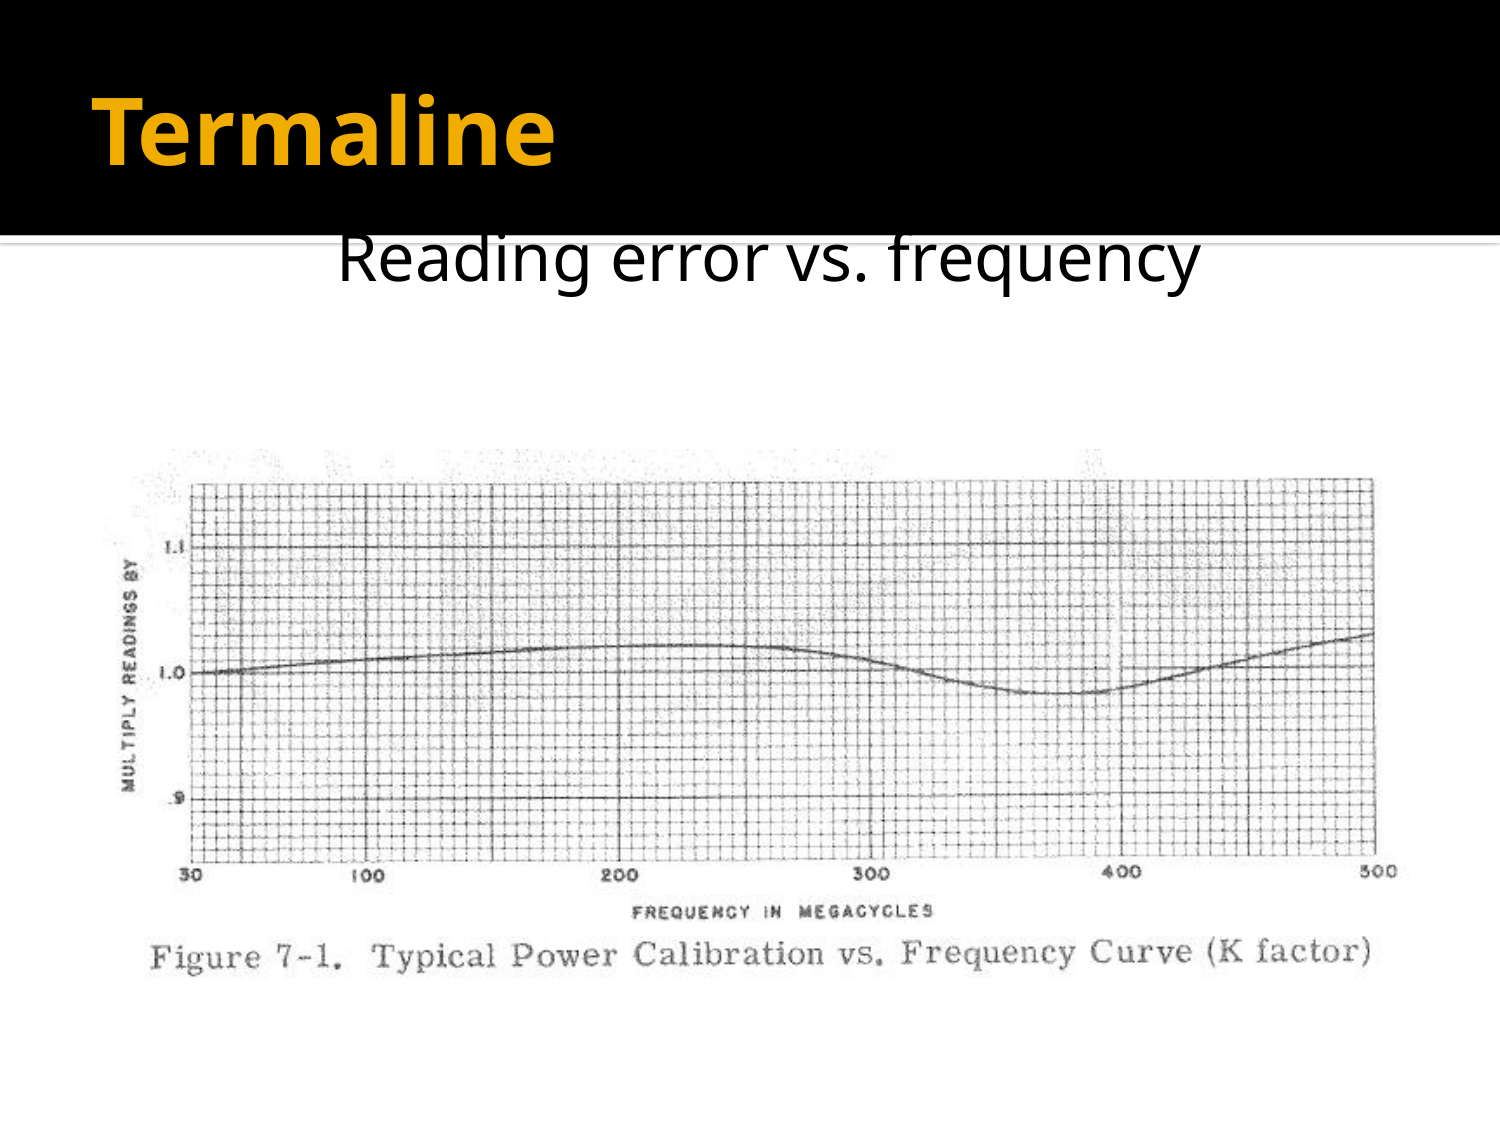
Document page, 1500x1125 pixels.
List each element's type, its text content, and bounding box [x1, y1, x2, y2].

list Reading error vs. frequency [50, 200, 1475, 313]
title Termaline [75, 25, 1425, 200]
picture [74, 449, 1474, 1029]
